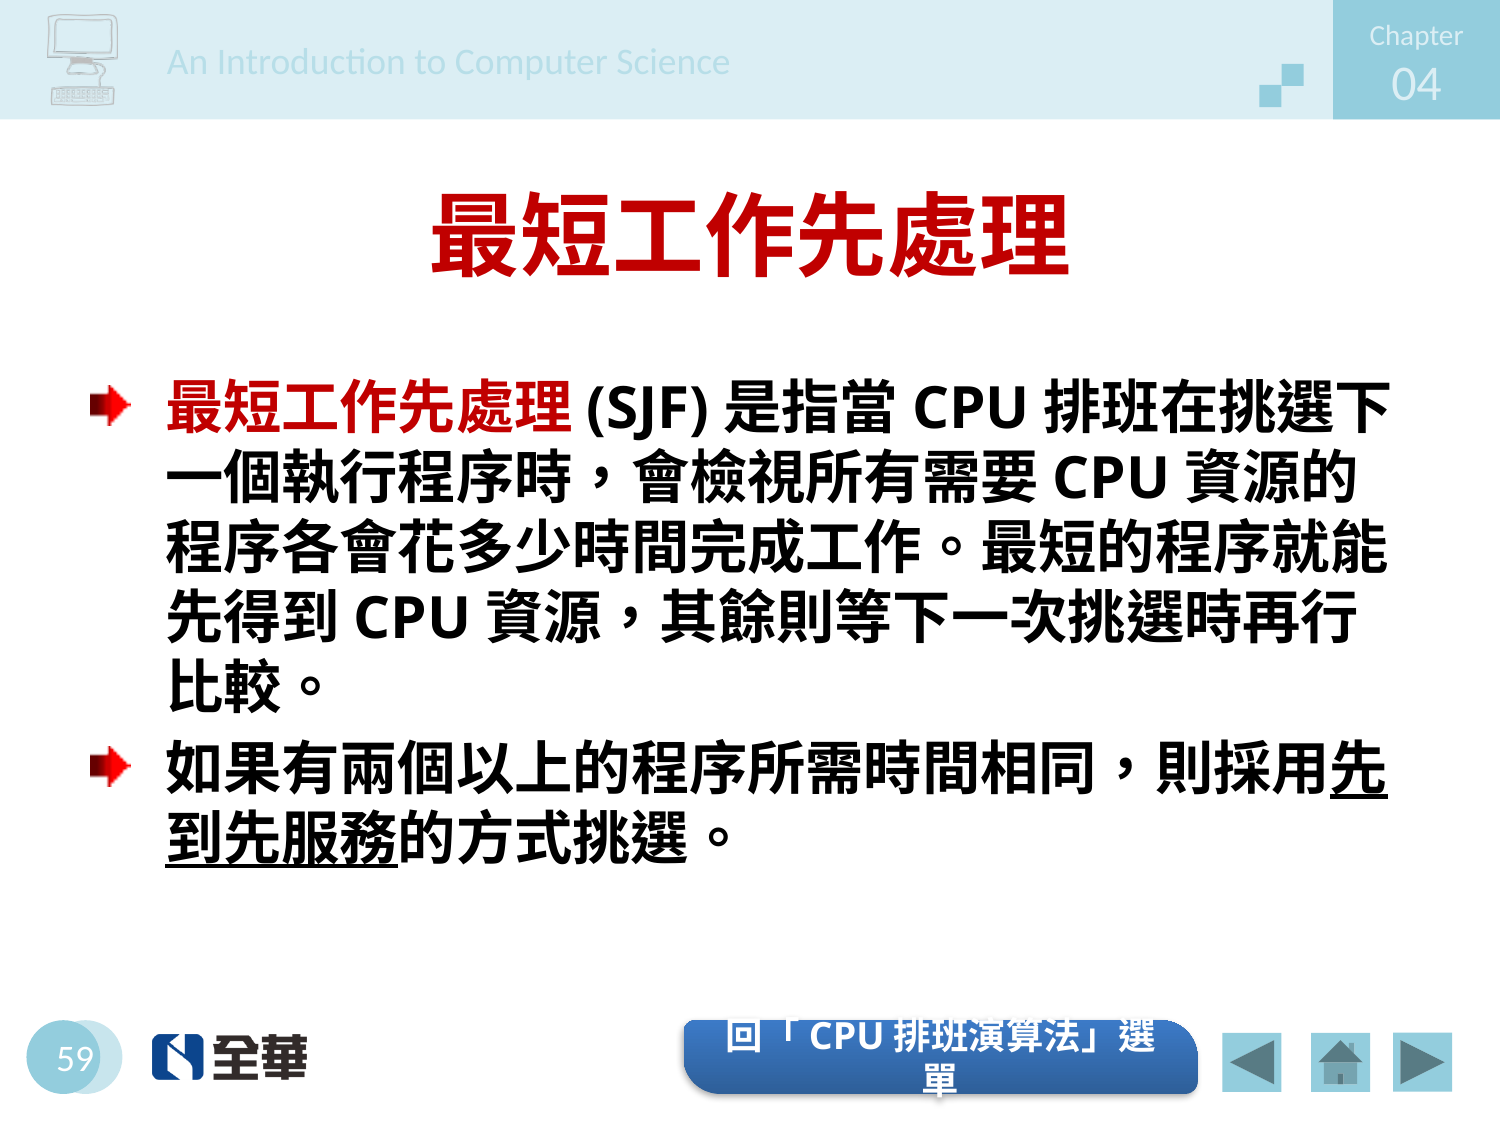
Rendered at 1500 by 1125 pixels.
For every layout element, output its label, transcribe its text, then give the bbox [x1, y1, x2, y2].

picture [152, 1034, 307, 1080]
picture [90, 385, 131, 426]
list 最短工作先處理(SJF)是指當CPU排班在挑選下一個執行程序時，會檢視所有需要CPU資源的程序各會花多少時間完成工作。最短的程序就能先得到CPU資源，其餘則等下一次挑選時再行比較。 如果有兩個以上的程序所需時間相同，則採用先到先服務的方式挑選。 [75, 363, 1425, 1005]
picture [90, 746, 131, 787]
picture [47, 14, 118, 106]
text_box 回「CPU排班演算法」選單 [683, 1020, 1198, 1094]
title 最短工作先處理 [75, 138, 1425, 327]
